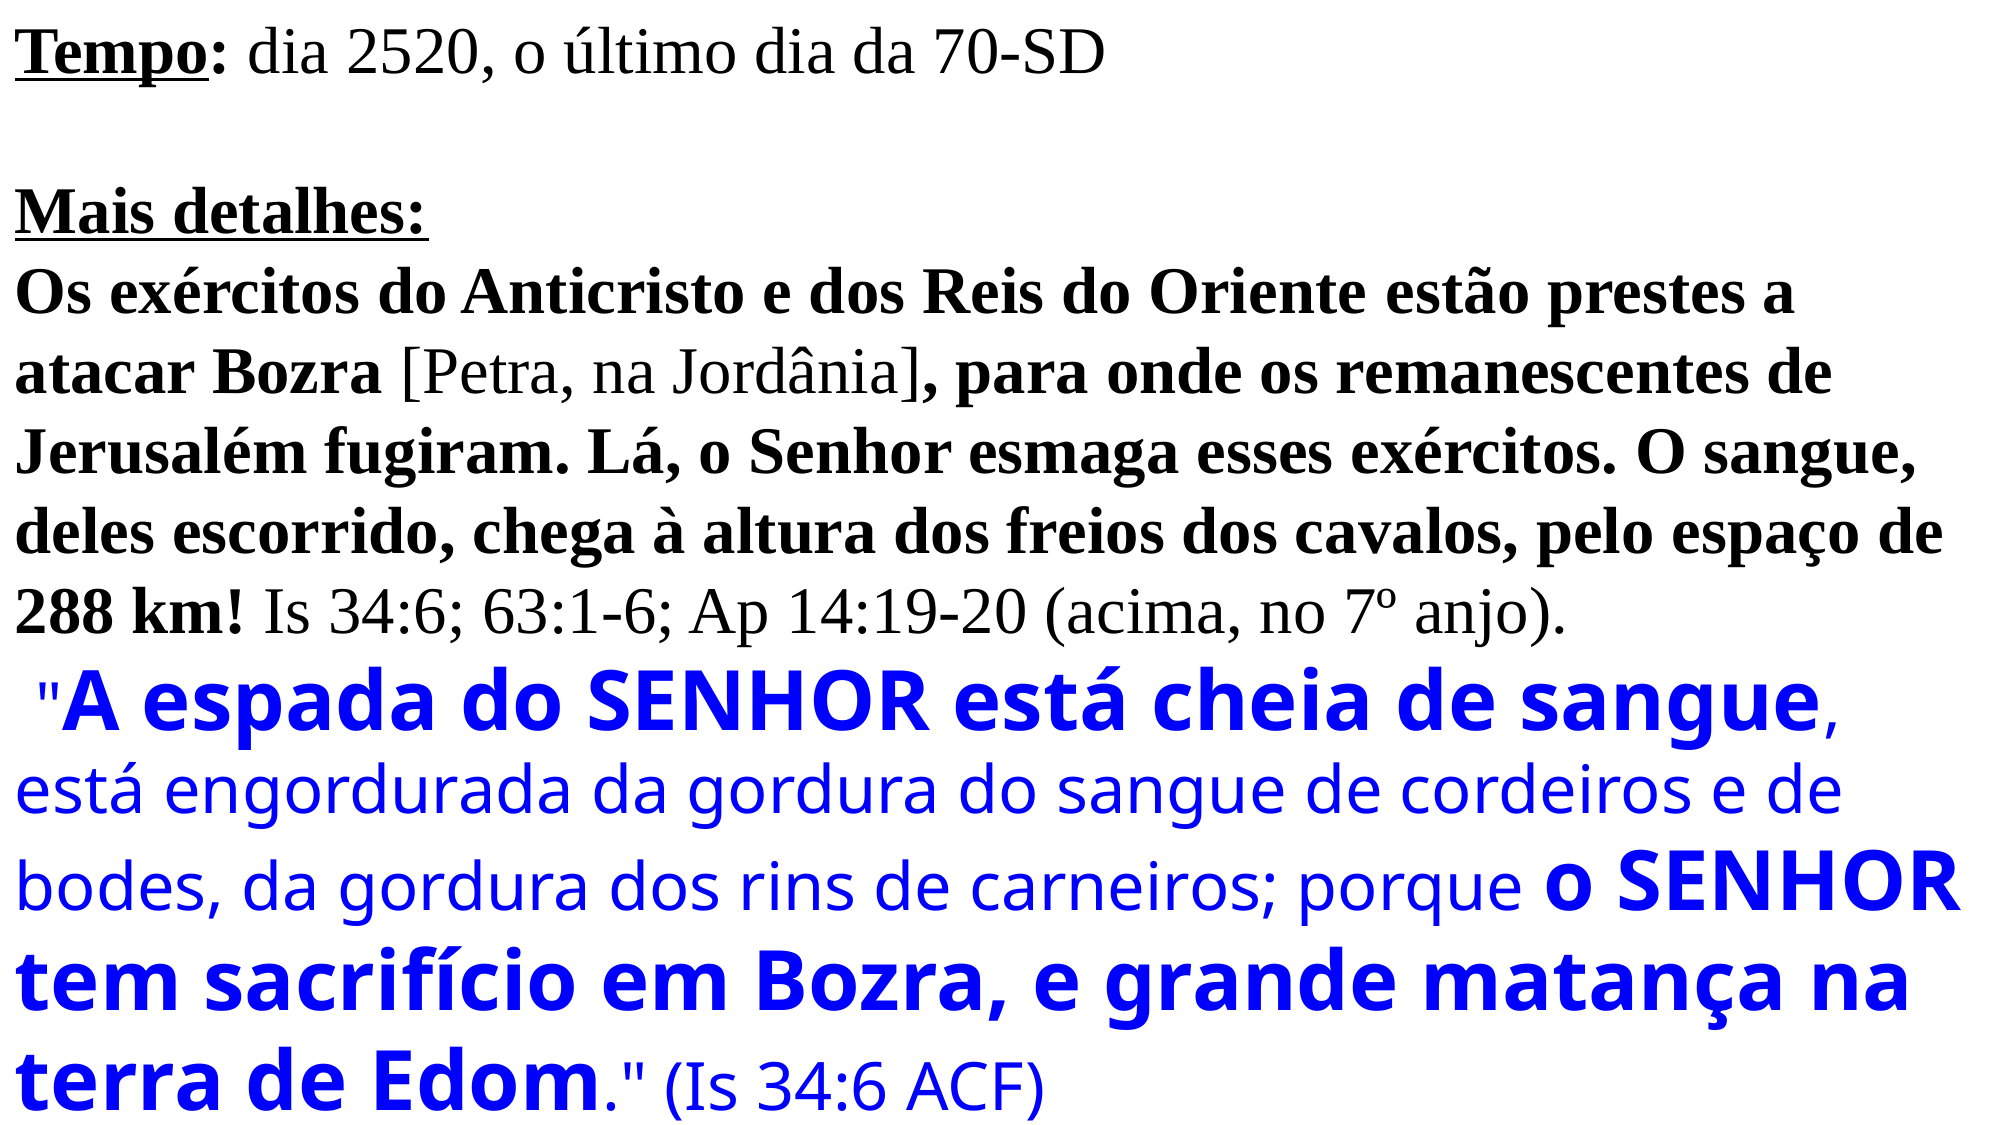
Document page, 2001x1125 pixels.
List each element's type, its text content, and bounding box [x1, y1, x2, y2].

text_box Tempo: dia 2520, o último dia da 70-SD Mais detalhes: Os exércitos do Anticristo e dos Reis do Oriente estão prestes a atacar Bozra [Petra, na Jordânia], para onde os remanescentes de Jerusalém fugiram. Lá, o Senhor esmaga esses exércitos. O sangue, deles escorrido, chega à altura dos freios dos cavalos, pelo espaço de 288 km! Is 34:6; 63:1-6; Ap 14:19-20 (acima, no 7º anjo). "A espada do SENHOR está cheia de sangue, está engordurada da gordura do sangue de cordeiros e de bodes, da gordura dos rins de carneiros; porque o SENHOR tem sacrifício em Bozra, e grande matança na terra de Edom." (Is 34:6 ACF) [0, 0, 2000, 1125]
